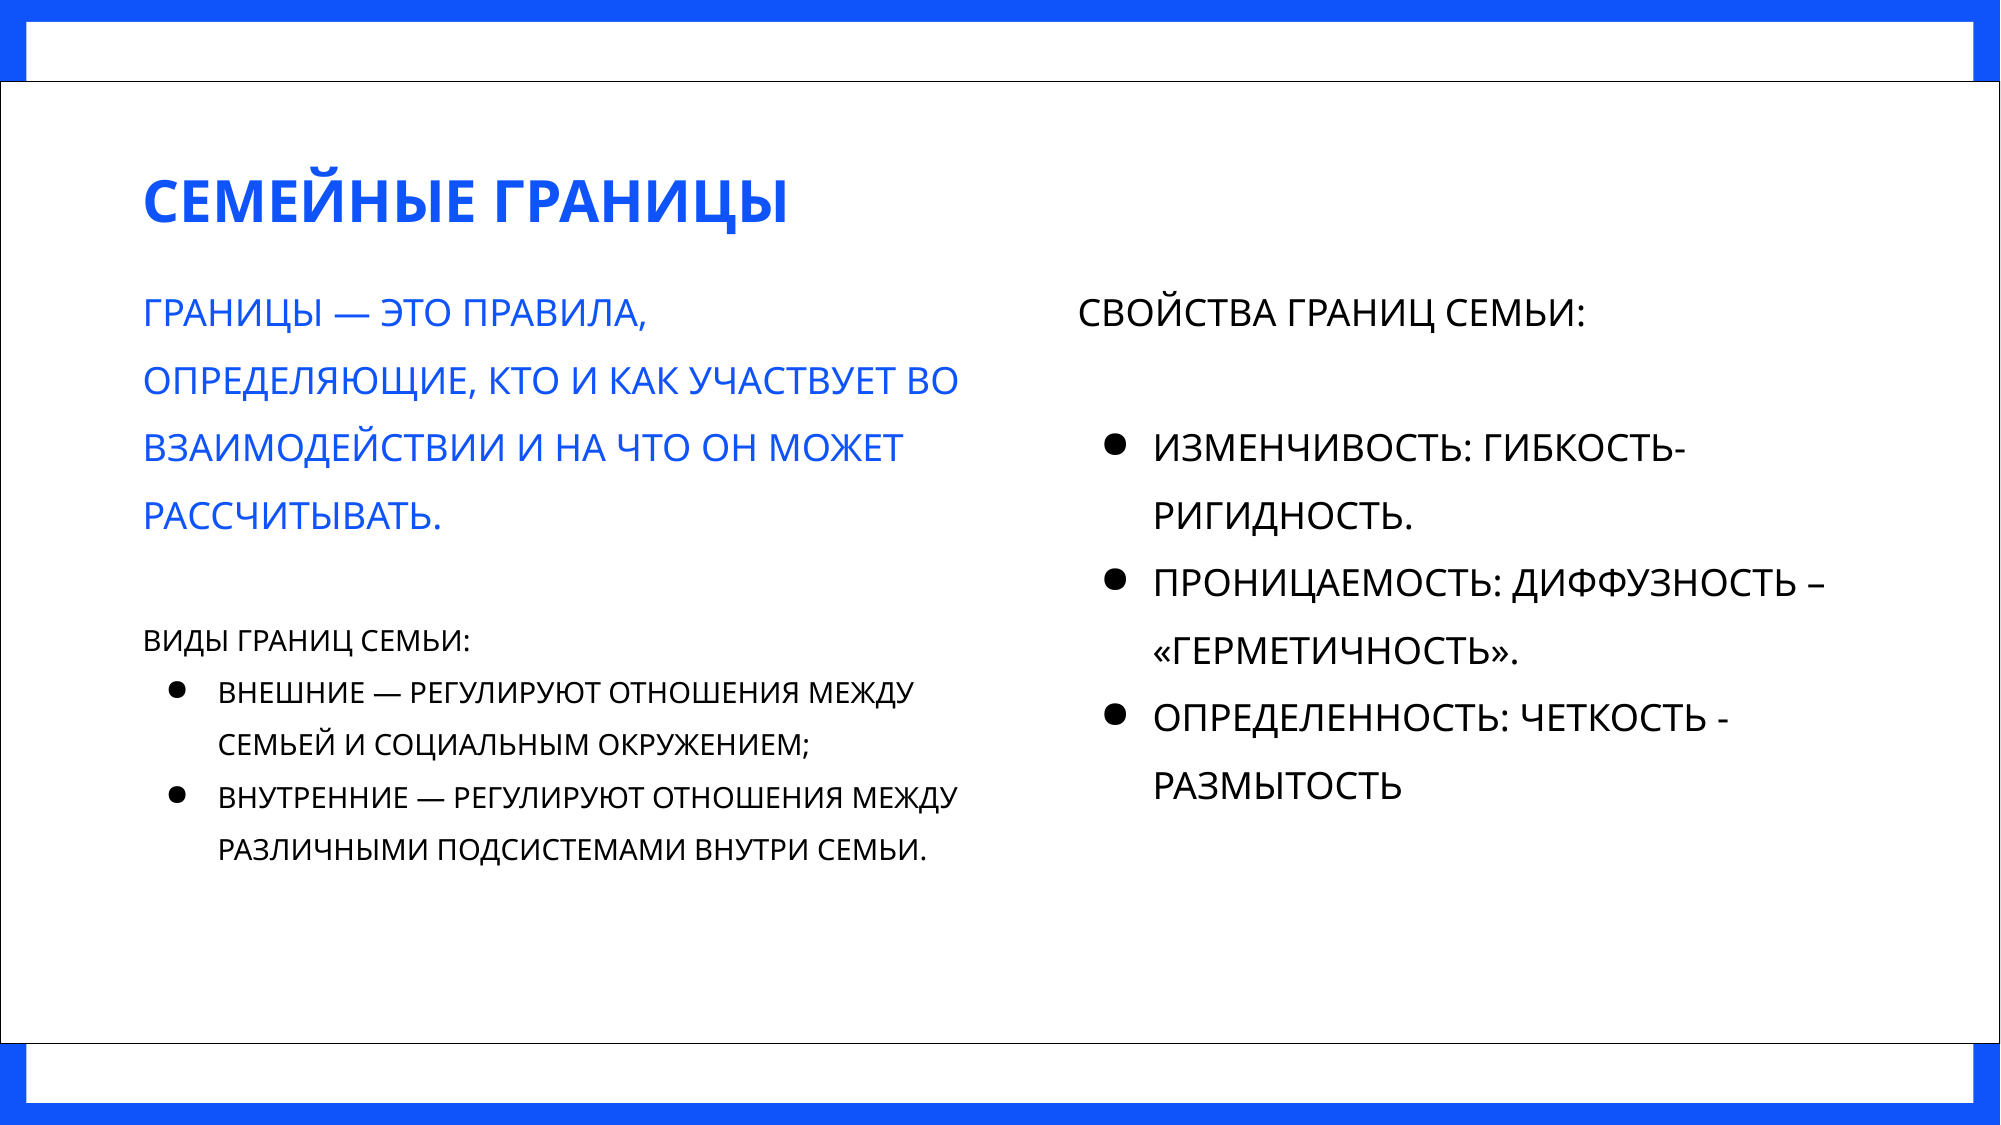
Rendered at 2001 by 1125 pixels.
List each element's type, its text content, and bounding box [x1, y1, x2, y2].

title Границы — это правила, определяющие, кто и как участвует во взаимодействии и на что он может рассчитывать. Виды границ семьи: внешние — регулируют отношения между семьей и социальным окружением; внутренние — регулируют отношения между различными подсистемами внутри семьи. [122, 246, 1000, 1038]
title Семейные границы [122, 108, 2000, 234]
title Свойства границ семьи: Изменчивость: гибкость- ригидность. Проницаемость: диффузность – «герметичность». Определенность: четкость - размытость [1057, 246, 1880, 987]
